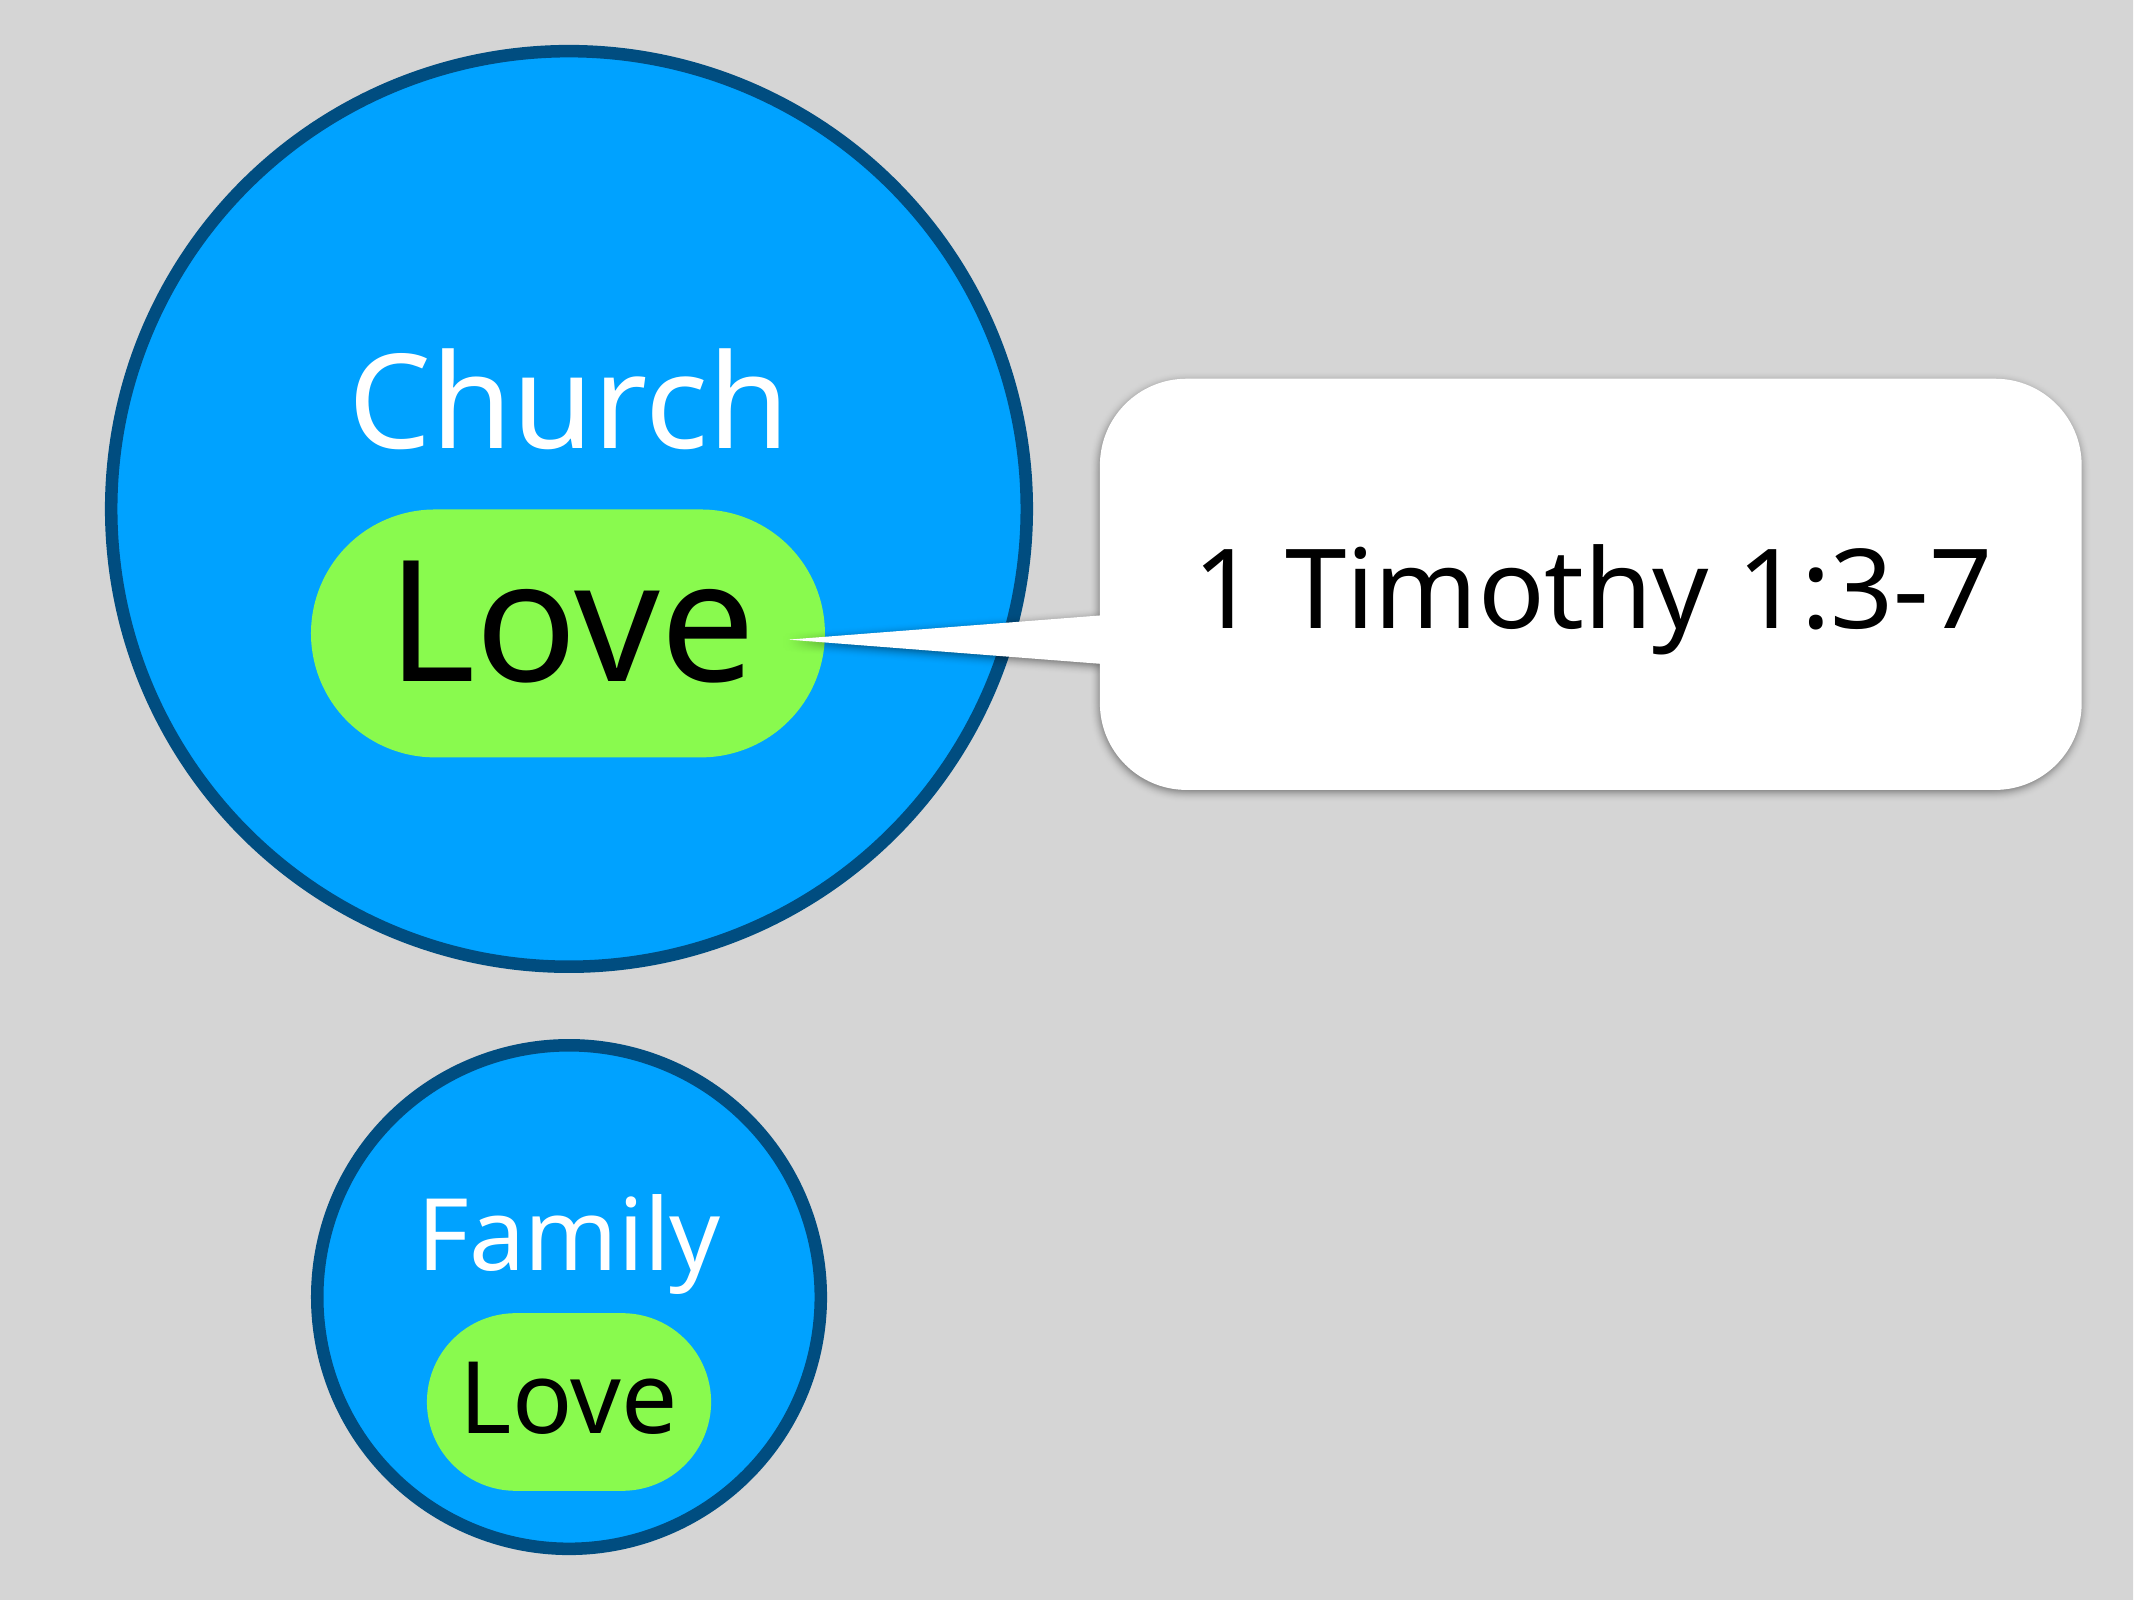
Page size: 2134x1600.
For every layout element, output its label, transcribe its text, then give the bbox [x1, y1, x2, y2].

text_box Love [451, 1324, 687, 1462]
text_box [473, 1313, 665, 1324]
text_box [788, 378, 2082, 791]
text_box [426, 1341, 712, 1491]
text_box [317, 1045, 821, 1549]
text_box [310, 489, 788, 758]
text_box Church [340, 308, 798, 483]
text_box [111, 51, 1008, 967]
text_box [0, 0, 2134, 1600]
text_box Family [408, 1162, 730, 1299]
